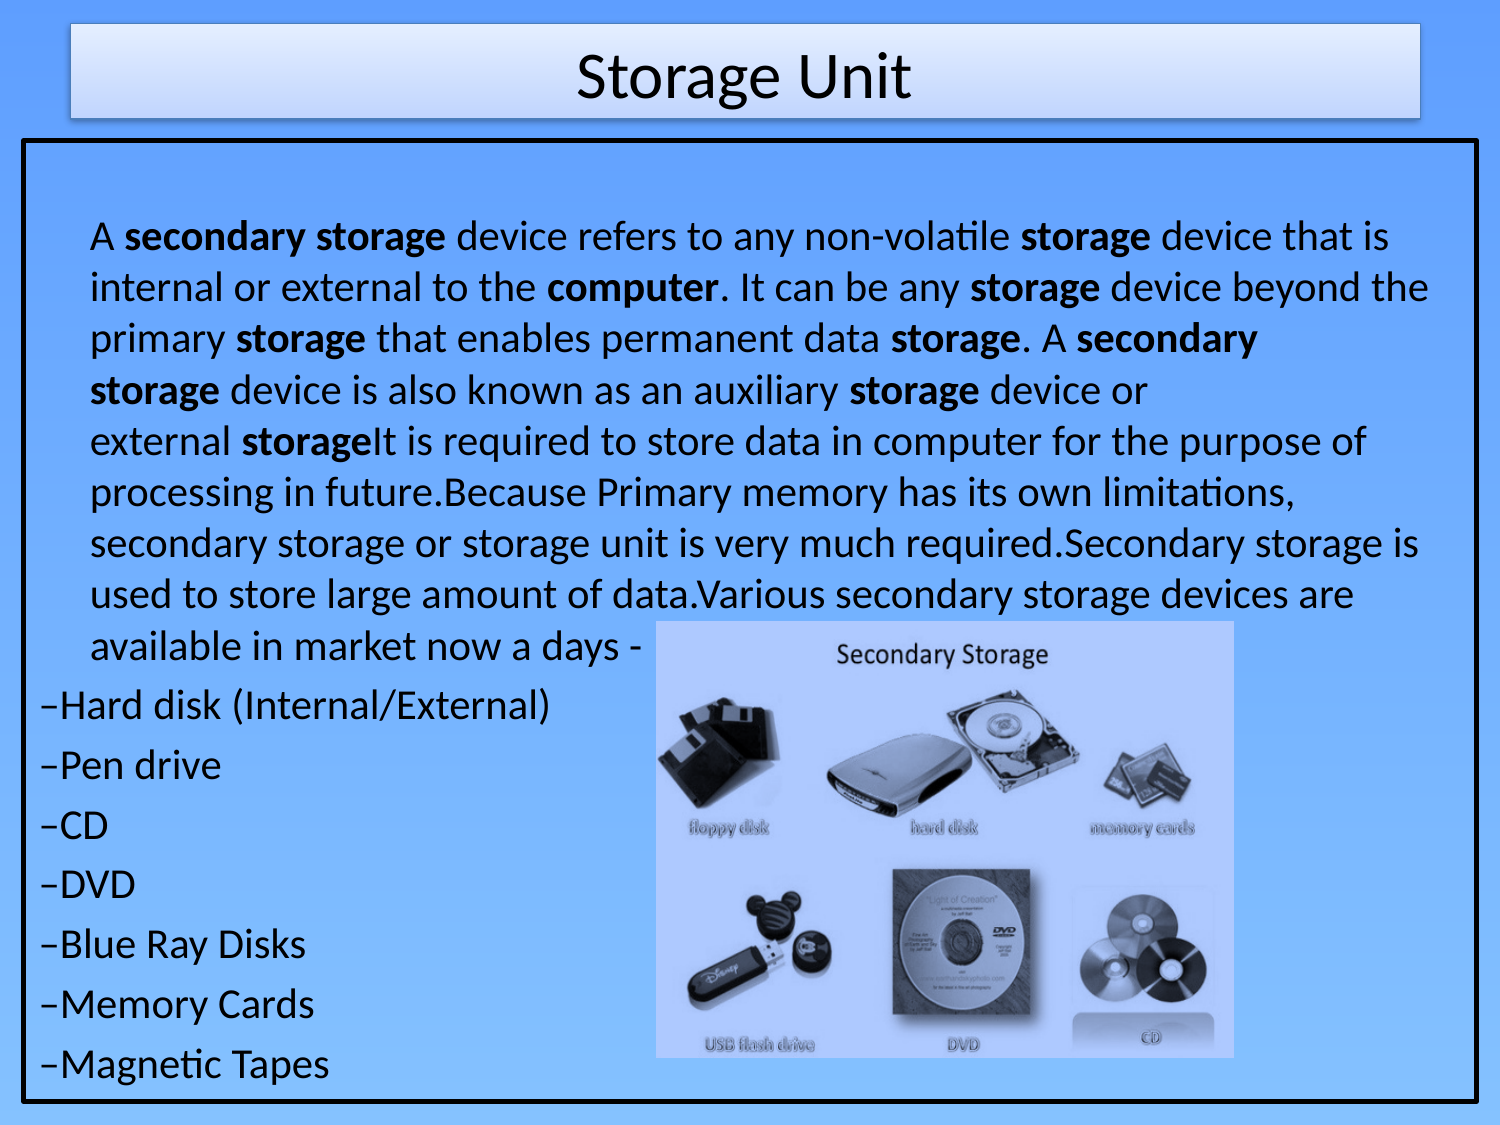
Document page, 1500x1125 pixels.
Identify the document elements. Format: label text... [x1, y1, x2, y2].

picture [655, 620, 1234, 1058]
title Storage Unit [70, 23, 1421, 120]
list A secondary storage device refers to any non-volatile storage device that is internal or external to the computer. It can be any storage device beyond the primary storage that enables permanent data storage. A secondary storage device is also known as an auxiliary storage device or external storageIt is required to store data in computer for the purpose of processing in future.Because Primary memory has its own limitations, secondary storage or storage unit is very much required.Secondary storage is used to store large amount of data.Various secondary storage devices are available in market now a days - –Hard disk (Internal/External) –Pen drive –CD –DVD –Blue Ray Disks –Memory Cards –Magnetic Tapes [23, 140, 1477, 1102]
